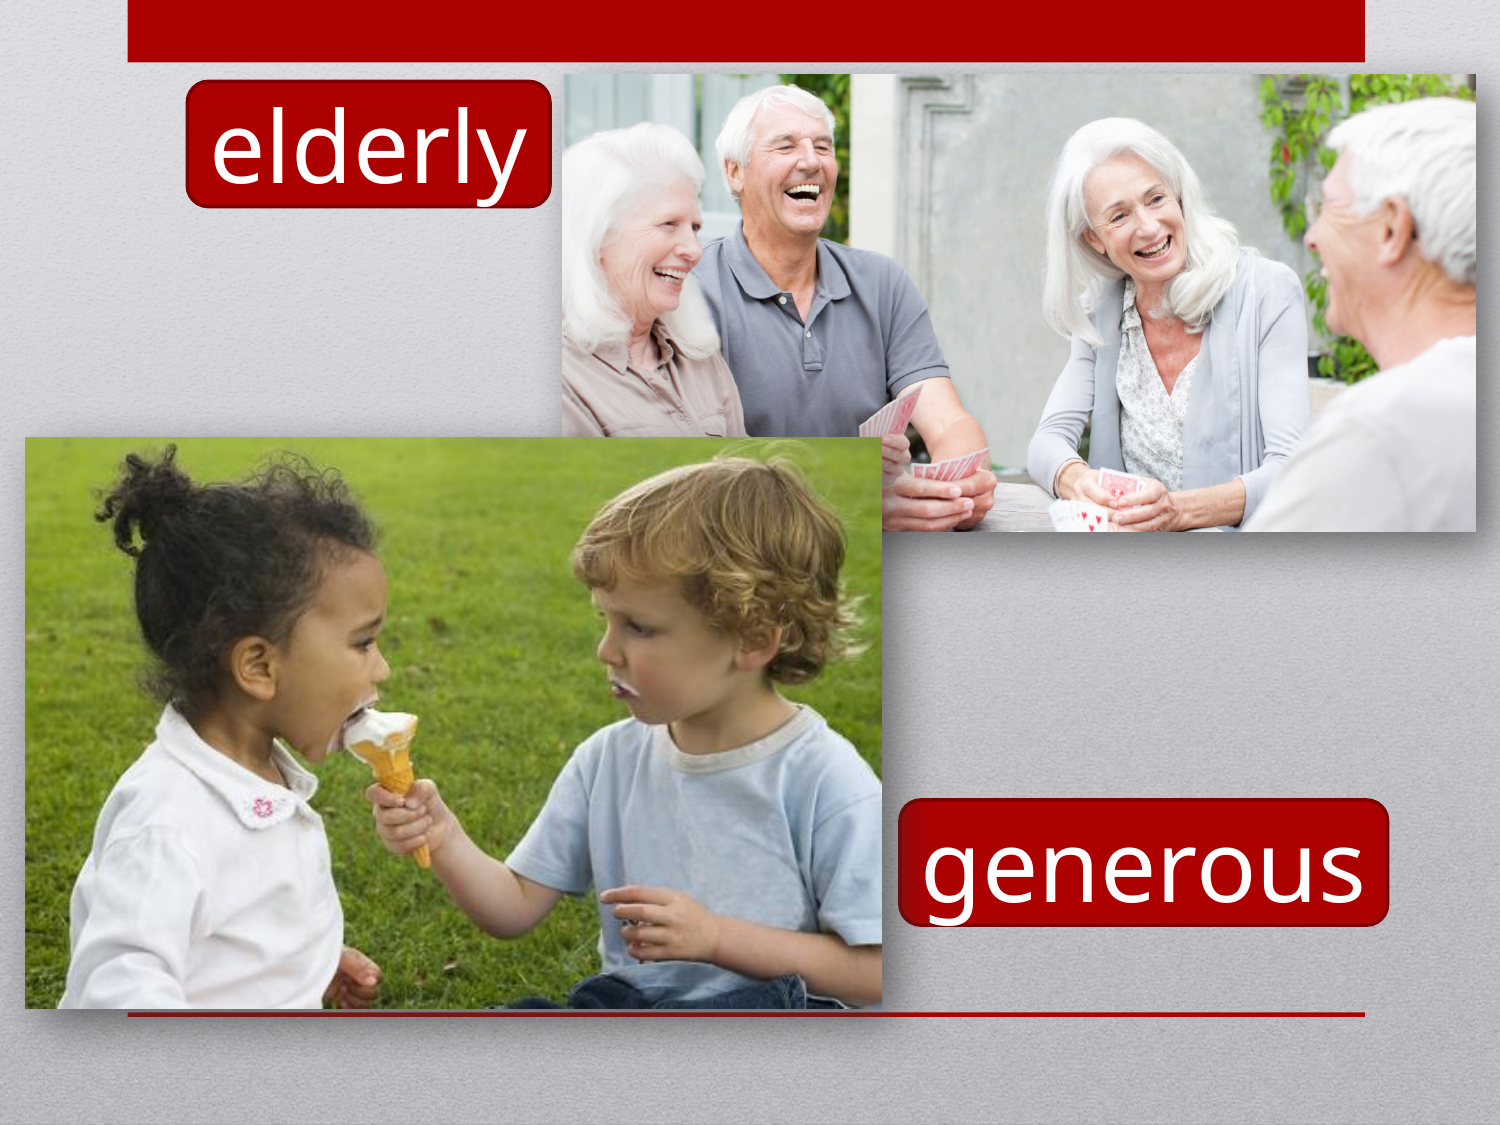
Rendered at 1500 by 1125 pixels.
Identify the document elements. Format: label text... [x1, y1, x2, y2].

text_box elderly [185, 79, 552, 209]
picture [25, 74, 1476, 1010]
text_box generous [929, 798, 1390, 927]
